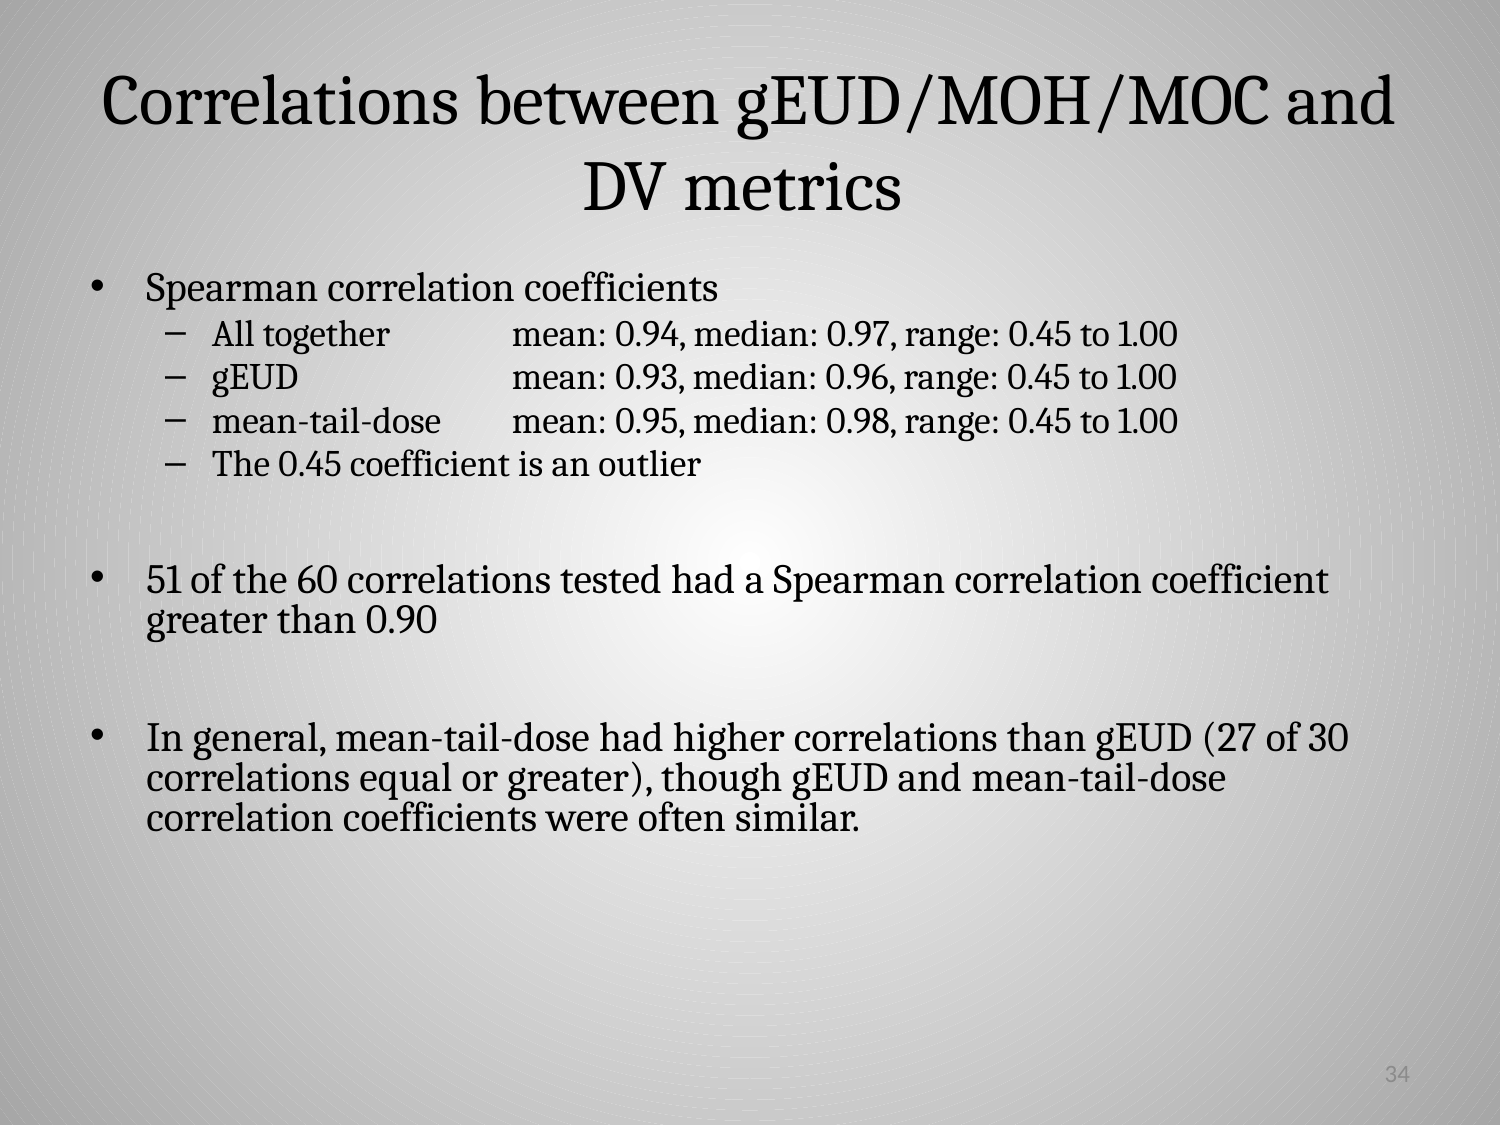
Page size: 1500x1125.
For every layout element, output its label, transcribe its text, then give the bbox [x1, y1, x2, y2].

list Spearman correlation coefficients All together mean: 0.94, median: 0.97, range: 0.45 to 1.00 gEUD mean: 0.93, median: 0.96, range: 0.45 to 1.00 mean-tail-dose mean: 0.95, median: 0.98, range: 0.45 to 1.00 The 0.45 coefficient is an outlier 51 of the 60 correlations tested had a Spearman correlation coefficient greater than 0.90 In general, mean-tail-dose had higher correlations than gEUD (27 of 30 correlations equal or greater), though gEUD and mean-tail-dose correlation coefficients were often similar. [75, 262, 1425, 1005]
slide_number 34 [1074, 1042, 1425, 1103]
title Correlations between gEUD/MOH/MOC and DV metrics [75, 45, 1425, 233]
